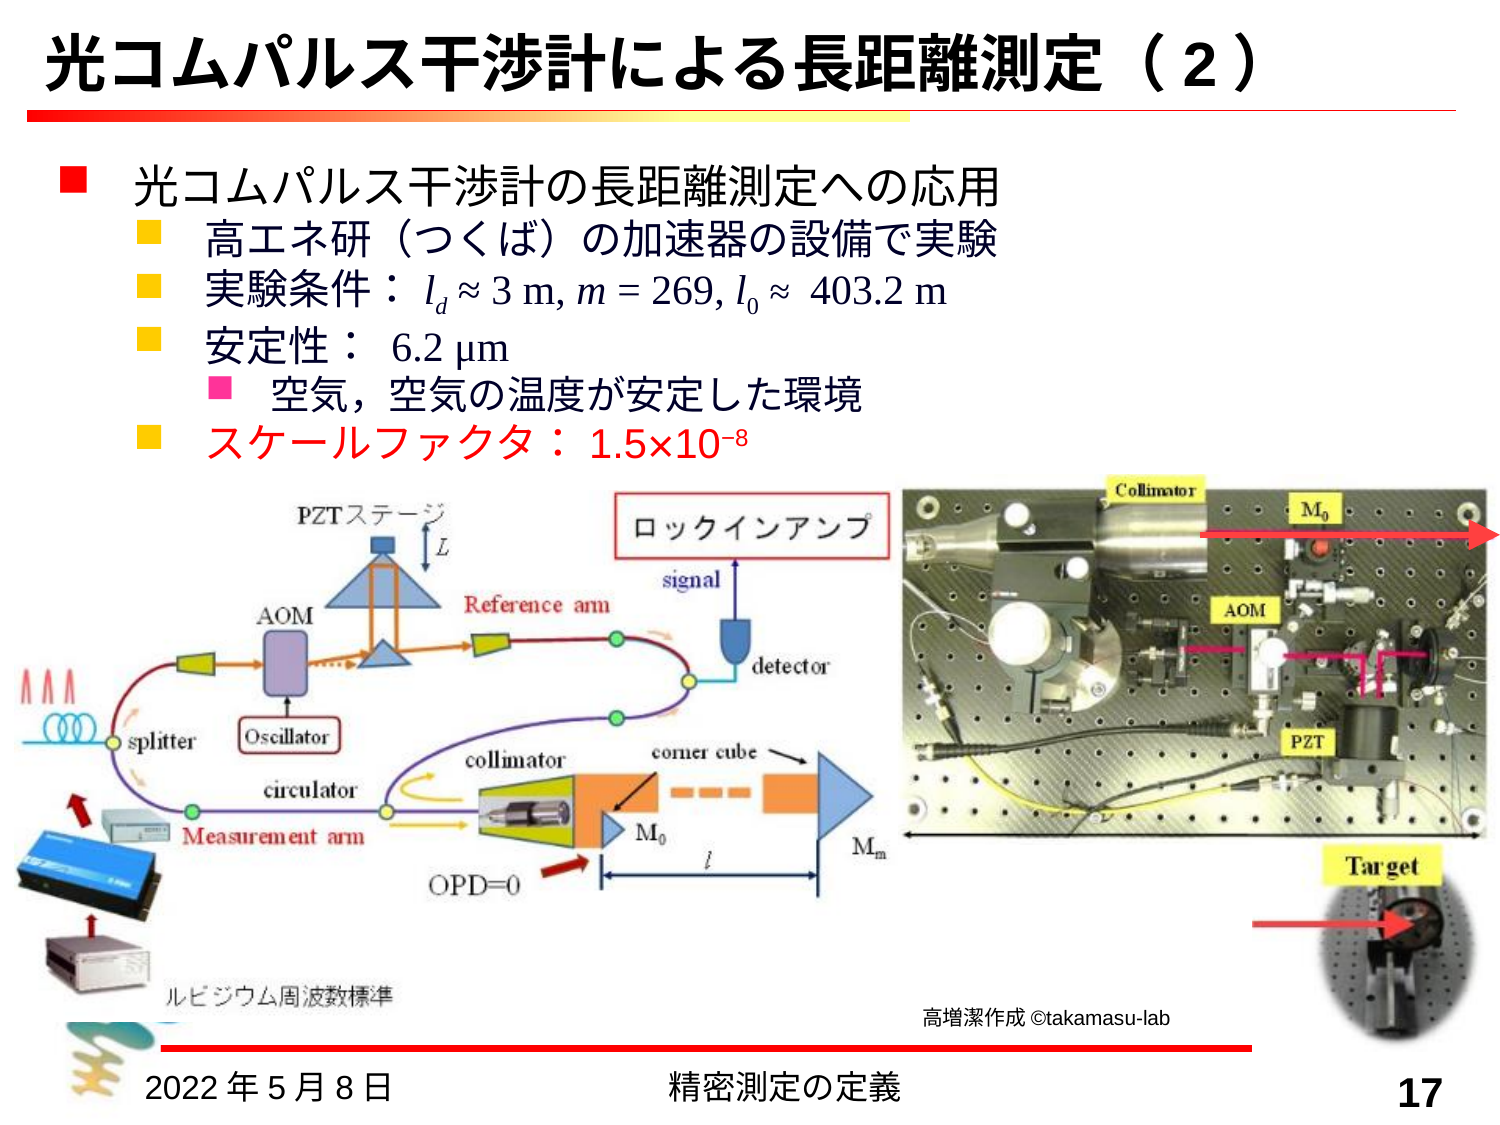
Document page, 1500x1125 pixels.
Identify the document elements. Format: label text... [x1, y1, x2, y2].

list 光コムパルス干渉計の長距離測定への応用 高エネ研（つくば）の加速器の設備で実験 実験条件：ld ≈ 3 m, m = 269, l0 ≈ 403.2 m 安定性： 6.2 μm 空気，空気の温度が安定した環境 スケールファクタ：1.5×10−8 [40, 854, 1247, 1037]
list 光コムパルス干渉計の長距離測定への応用 高エネ研（つくば）の加速器の設備で実験 実験条件：ld ≈ 3 m, m = 269, l0 ≈ 403.2 m 安定性： 6.2 μm 空気，空気の温度が安定した環境 スケールファクタ：1.5×10−8 [40, 149, 1460, 488]
text_box 高増潔作成©takamasu-lab [907, 997, 1187, 1038]
footer 精密測定の定義 [395, 1058, 1176, 1103]
slide_number 17 [1210, 1058, 1460, 1103]
title 光コムパルス干渉計による長距離測定（2） [29, 30, 1460, 107]
picture [14, 474, 1498, 1119]
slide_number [129, 1058, 395, 1103]
